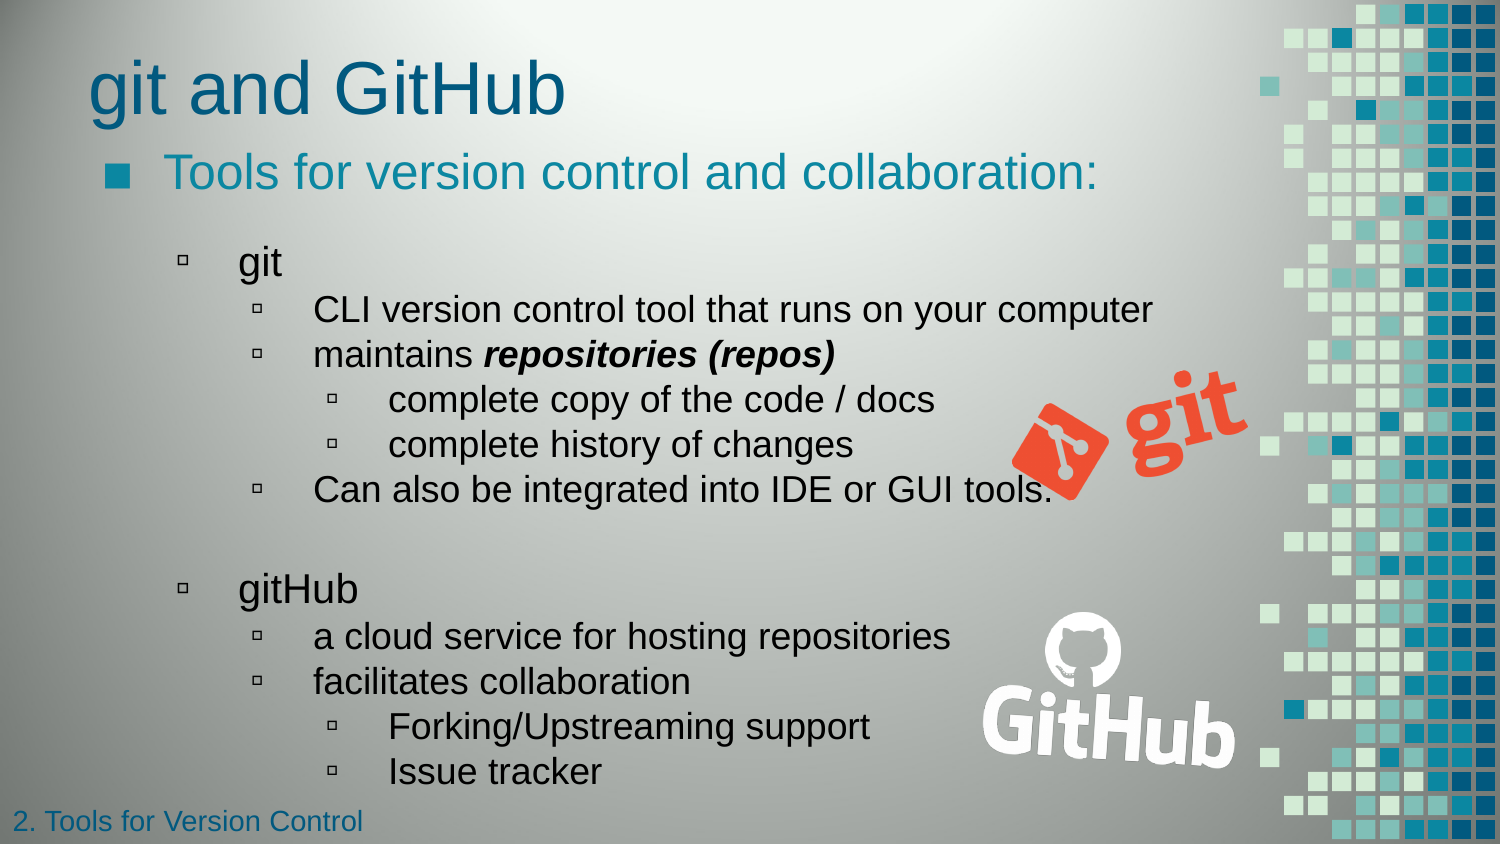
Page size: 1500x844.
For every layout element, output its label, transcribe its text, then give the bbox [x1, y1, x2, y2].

text_box 2. Tools for Version Control [0, 794, 379, 844]
picture [0, 0, 1500, 844]
list Tools for version control and collaboration: git CLI version control tool that runs on your computer maintains repositories (repos) complete copy of the code / docs complete history of changes Can also be integrated into IDE or GUI tools. gitHub a cloud service for hosting repositories facilitates collaboration Forking/Upstreaming support Issue tracker [73, 124, 1255, 778]
title git and GitHub [73, 3, 1183, 124]
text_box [962, 611, 1255, 788]
